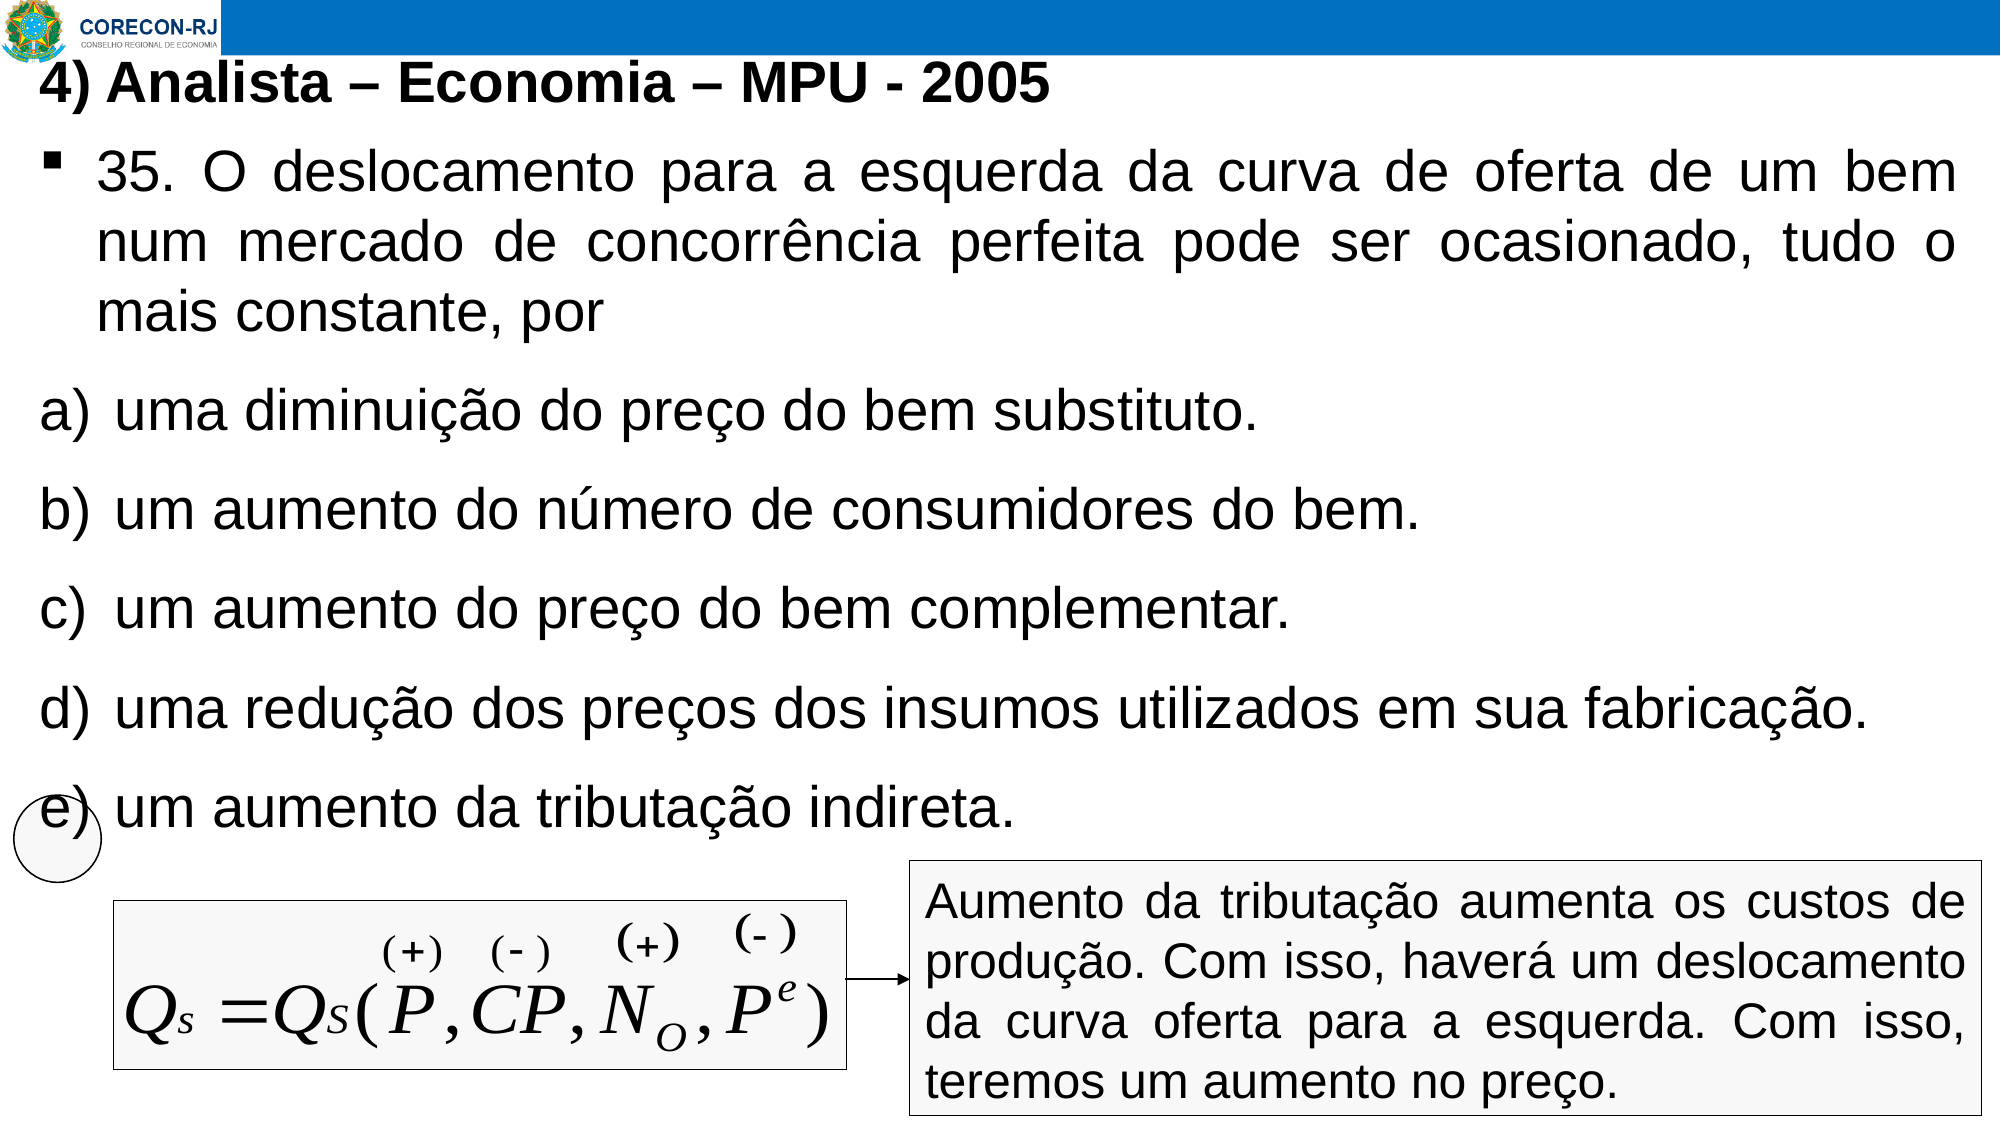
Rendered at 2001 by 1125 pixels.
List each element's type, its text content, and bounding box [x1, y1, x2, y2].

text_box [11, 792, 104, 885]
text_box Aumento da tributação aumenta os custos de produção. Com isso, haverá um deslocamento da curva oferta para a esquerda. Com isso, teremos um aumento no preço. [909, 860, 1982, 1116]
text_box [112, 900, 848, 1070]
picture [0, 0, 221, 65]
list 35. O deslocamento para a esquerda da curva de oferta de um bem num mercado de concorrência perfeita pode ser ocasionado, tudo o mais constante, por uma diminuição do preço do bem substituto. um aumento do número de consumidores do bem. um aumento do preço do bem complementar. uma redução dos preços dos insumos utilizados em sua fabricação. um aumento da tributação indireta. [24, 125, 1976, 684]
title 4) Analista – Economia – MPU - 2005 [24, 50, 1076, 125]
